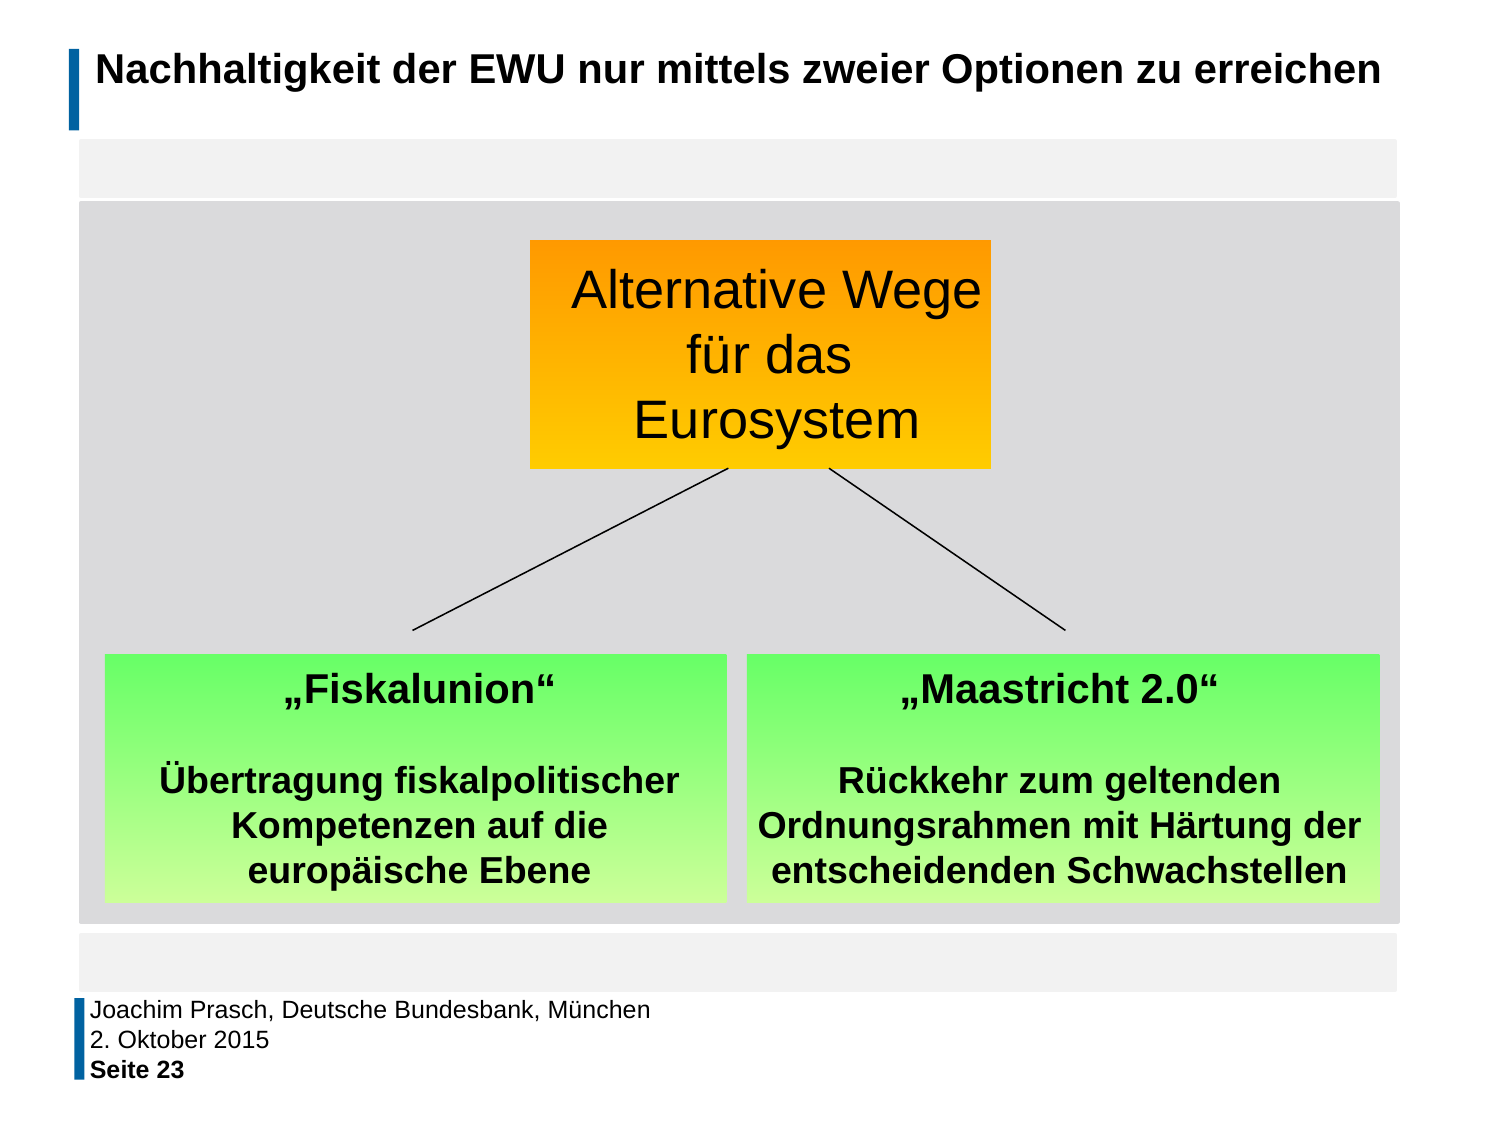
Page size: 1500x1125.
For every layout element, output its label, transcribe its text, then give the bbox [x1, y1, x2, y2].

text_box [79, 201, 1400, 924]
footer Joachim Prasch, Deutsche Bundesbank, München [76, 995, 1409, 1023]
text_box [79, 933, 1397, 992]
text_box [79, 139, 1397, 198]
slide_number 2. Oktober 2015 [76, 1025, 424, 1053]
title Nachhaltigkeit der EWU nur mittels zweier Optionen zu erreichen [80, 42, 1433, 150]
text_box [104, 240, 1380, 903]
slide_number Seite 23 [76, 1055, 424, 1082]
